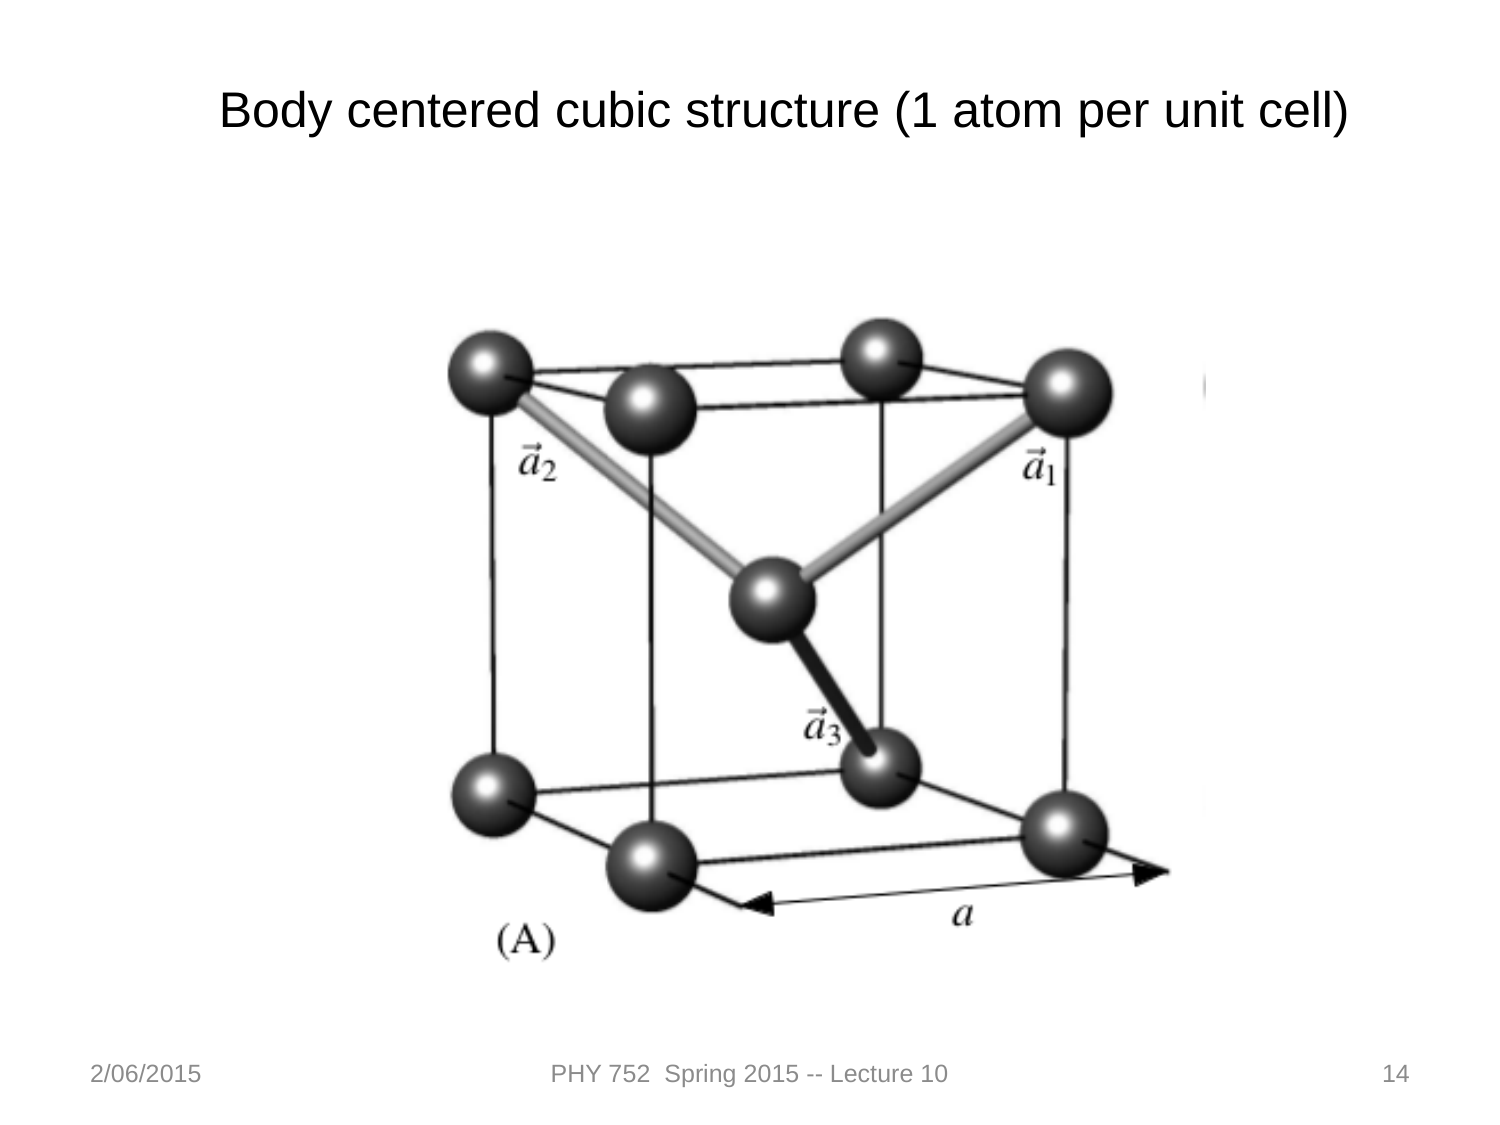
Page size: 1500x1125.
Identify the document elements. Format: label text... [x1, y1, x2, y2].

footer PHY 752 Spring 2015 -- Lecture 10 [512, 1042, 988, 1103]
slide_number 14 [1074, 1042, 1425, 1103]
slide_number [75, 1042, 425, 1103]
picture [387, 296, 1206, 999]
text_box Body centered cubic structure (1 atom per unit cell) [204, 69, 1389, 145]
